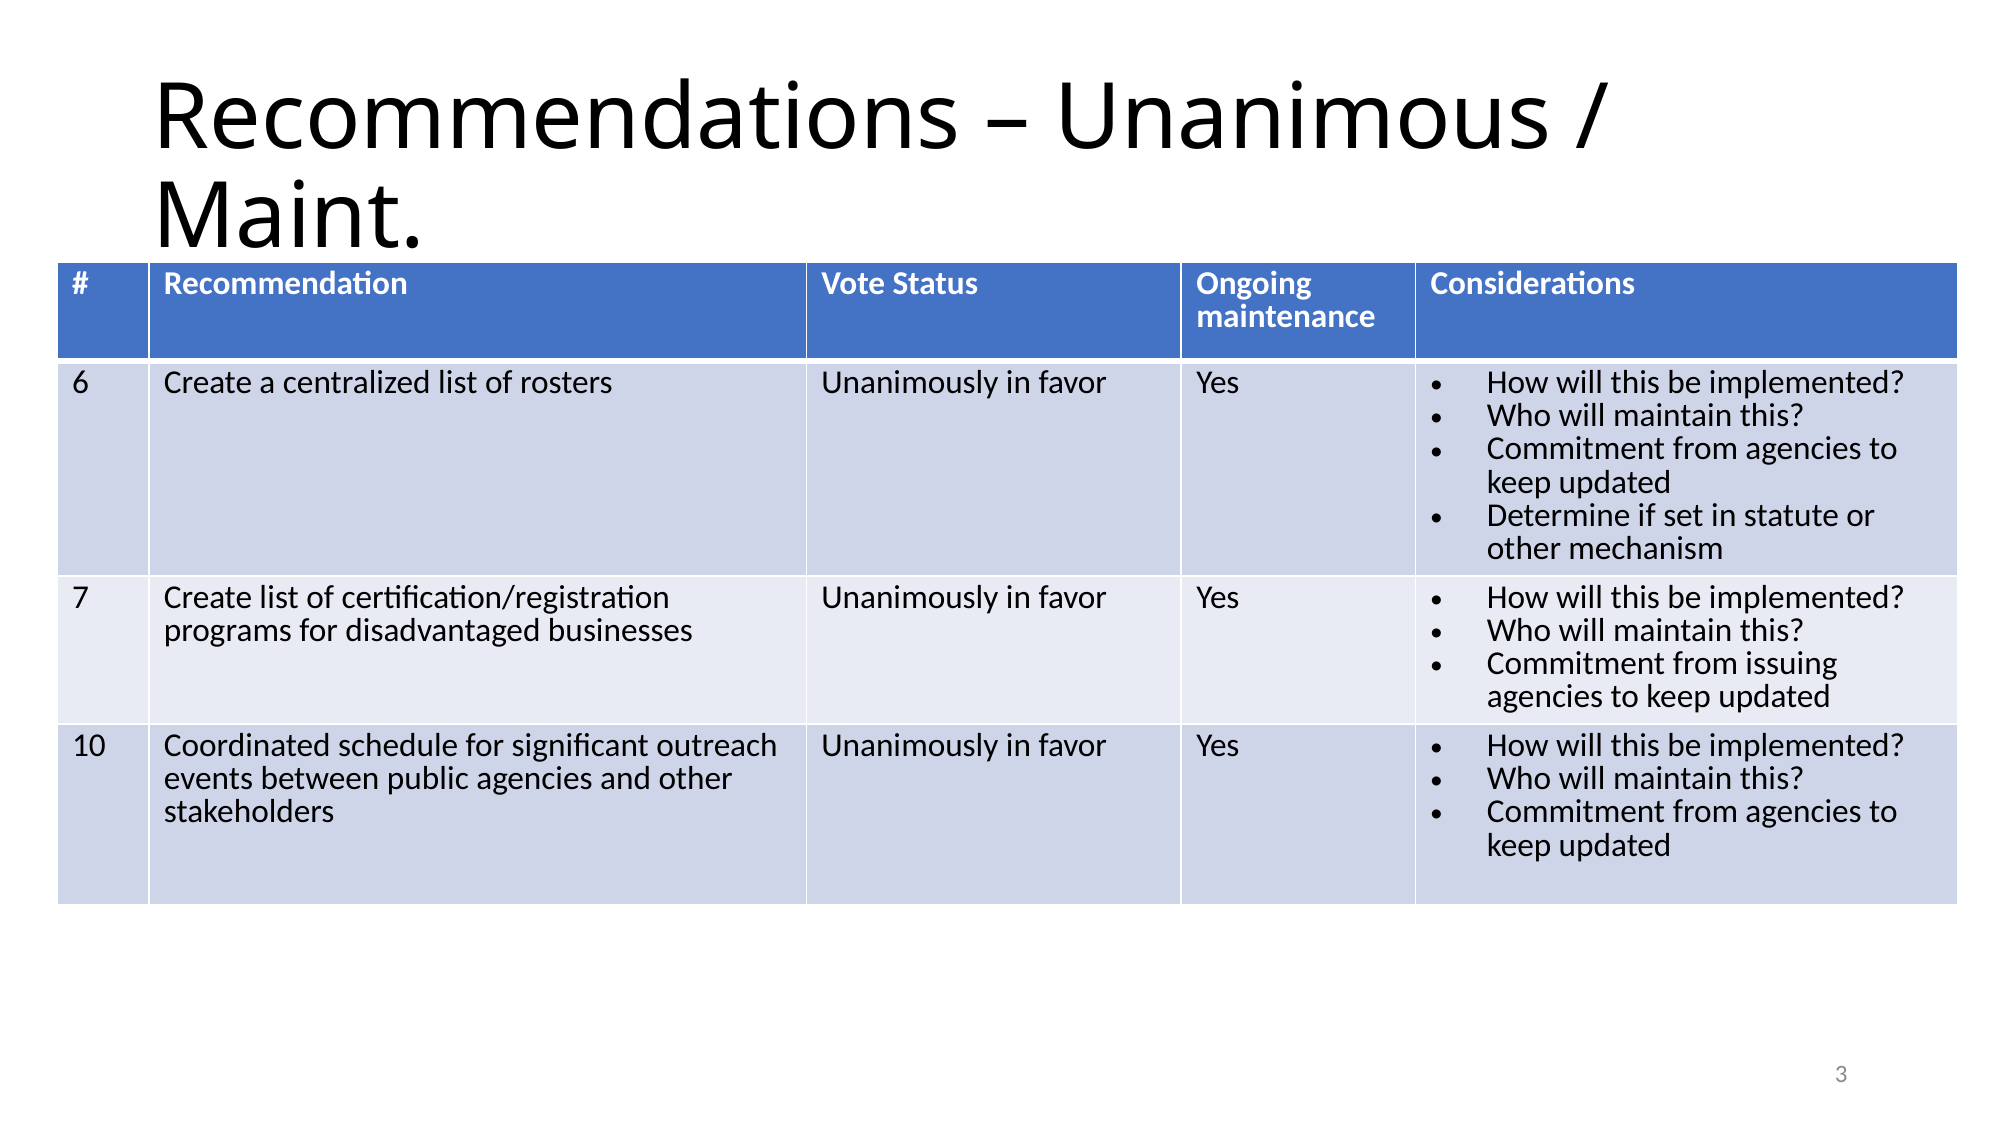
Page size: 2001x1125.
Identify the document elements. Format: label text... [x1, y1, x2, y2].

table_cell How will this be implemented? Who will maintain this? Commitment from agencies to keep updated [1416, 725, 1957, 904]
table_cell Unanimously in favor [807, 364, 1180, 575]
table_header Vote Status [807, 263, 1180, 358]
table_cell How will this be implemented? Who will maintain this? Commitment from issuing agencies to keep updated [1416, 577, 1957, 723]
table_cell Unanimously in favor [807, 577, 1180, 723]
slide_number 3 [1412, 1042, 1863, 1103]
table_cell Unanimously in favor [807, 725, 1180, 904]
table_header Recommendation [150, 263, 806, 358]
title Recommendations – Unanimous / Maint. [137, 59, 1863, 261]
table_header # [58, 263, 148, 358]
table_header Considerations [1416, 263, 1957, 358]
table_cell 6 [58, 364, 148, 575]
table_cell Yes [1182, 725, 1415, 904]
table_cell 7 [58, 577, 148, 723]
table_cell Coordinated schedule for significant outreach events between public agencies and other stakeholders [150, 725, 806, 904]
table_header Ongoing maintenance [1182, 263, 1415, 358]
table_cell Yes [1182, 364, 1415, 575]
table_cell Yes [1182, 577, 1415, 723]
table_cell How will this be implemented? Who will maintain this? Commitment from agencies to keep updated Determine if set in statute or other mechanism [1416, 364, 1957, 575]
table_cell Create list of certification/registration programs for disadvantaged businesses [150, 577, 806, 723]
table_cell 10 [58, 725, 148, 904]
table_cell Create a centralized list of rosters [150, 364, 806, 575]
